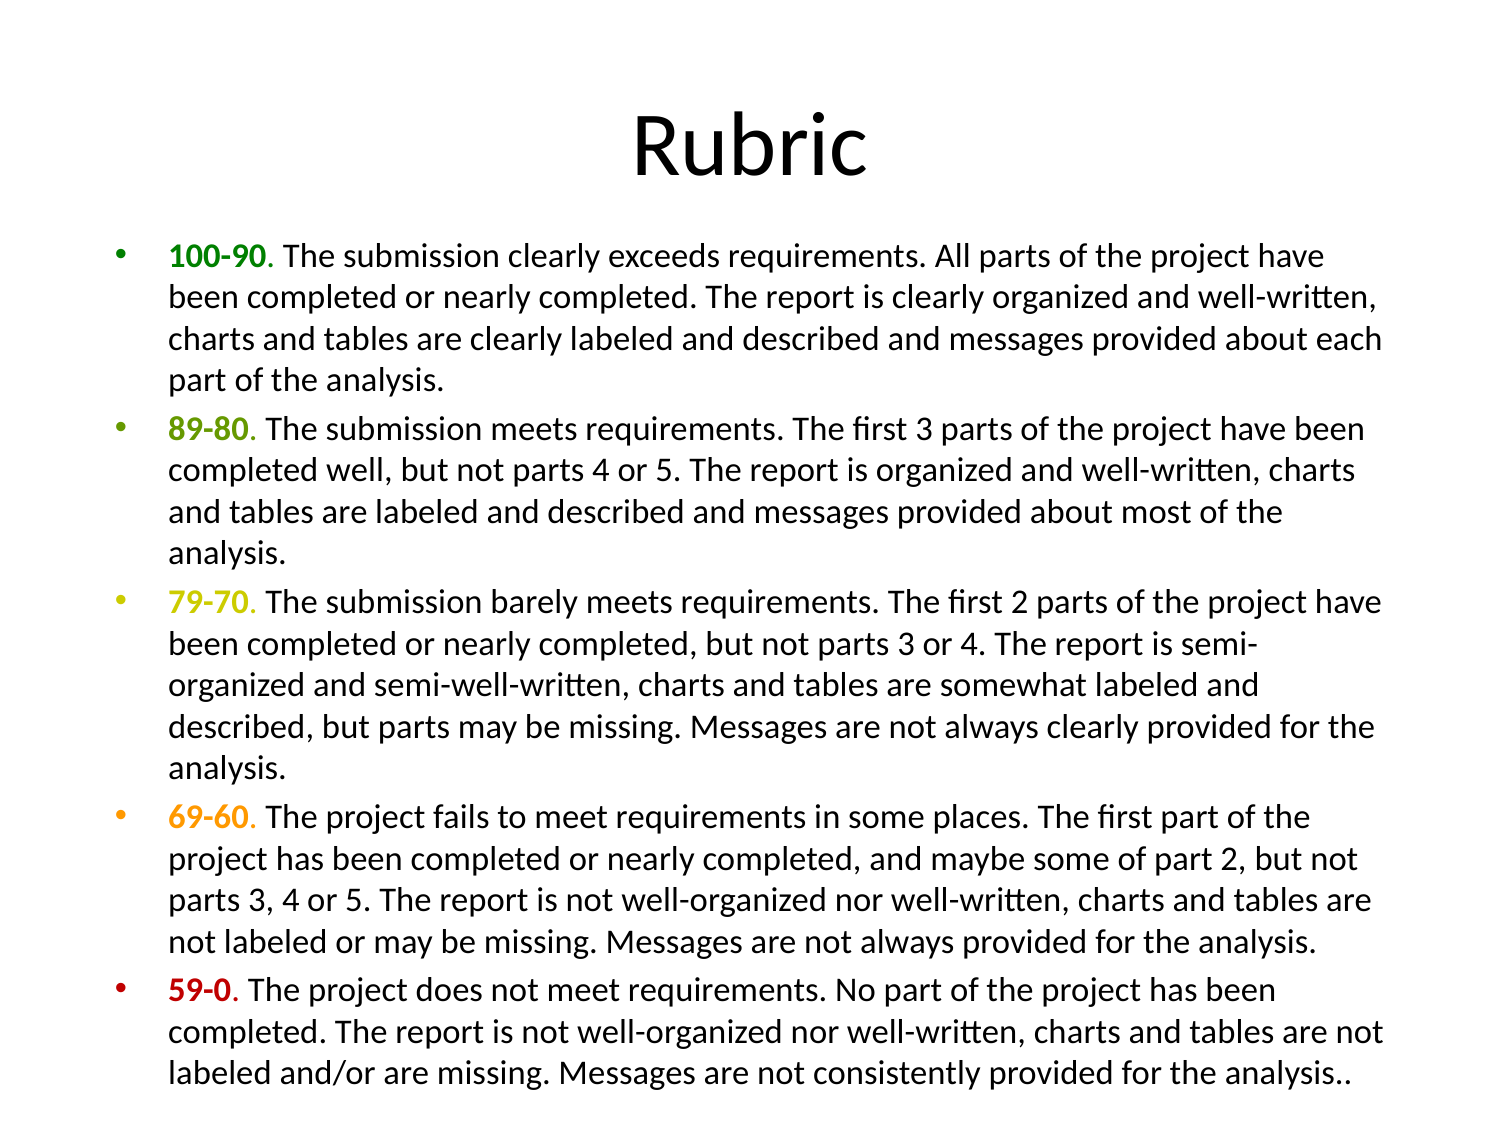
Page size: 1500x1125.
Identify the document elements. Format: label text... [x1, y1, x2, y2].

title Rubric [75, 45, 1425, 233]
list 100-90. The submission clearly exceeds requirements. All parts of the project have been completed or nearly completed. The report is clearly organized and well-written, charts and tables are clearly labeled and described and messages provided about each part of the analysis. 89-80. The submission meets requirements. The first 3 parts of the project have been completed well, but not parts 4 or 5. The report is organized and well-written, charts and tables are labeled and described and messages provided about most of the analysis. 79-70. The submission barely meets requirements. The first 2 parts of the project have been completed or nearly completed, but not parts 3 or 4. The report is semi-organized and semi-well-written, charts and tables are somewhat labeled and described, but parts may be missing. Messages are not always clearly provided for the analysis. 69-60. The project fails to meet requirements in some places. The first part of the project has been completed or nearly completed, and maybe some of part 2, but not parts 3, 4 or 5. The report is not well-organized nor well-written, charts and tables are not labeled or may be missing. Messages are not always provided for the analysis. 59-0. The project does not meet requirements. No part of the project has been completed. The report is not well-organized nor well-written, charts and tables are not labeled and/or are missing. Messages are not consistently provided for the analysis.. [99, 224, 1400, 1100]
